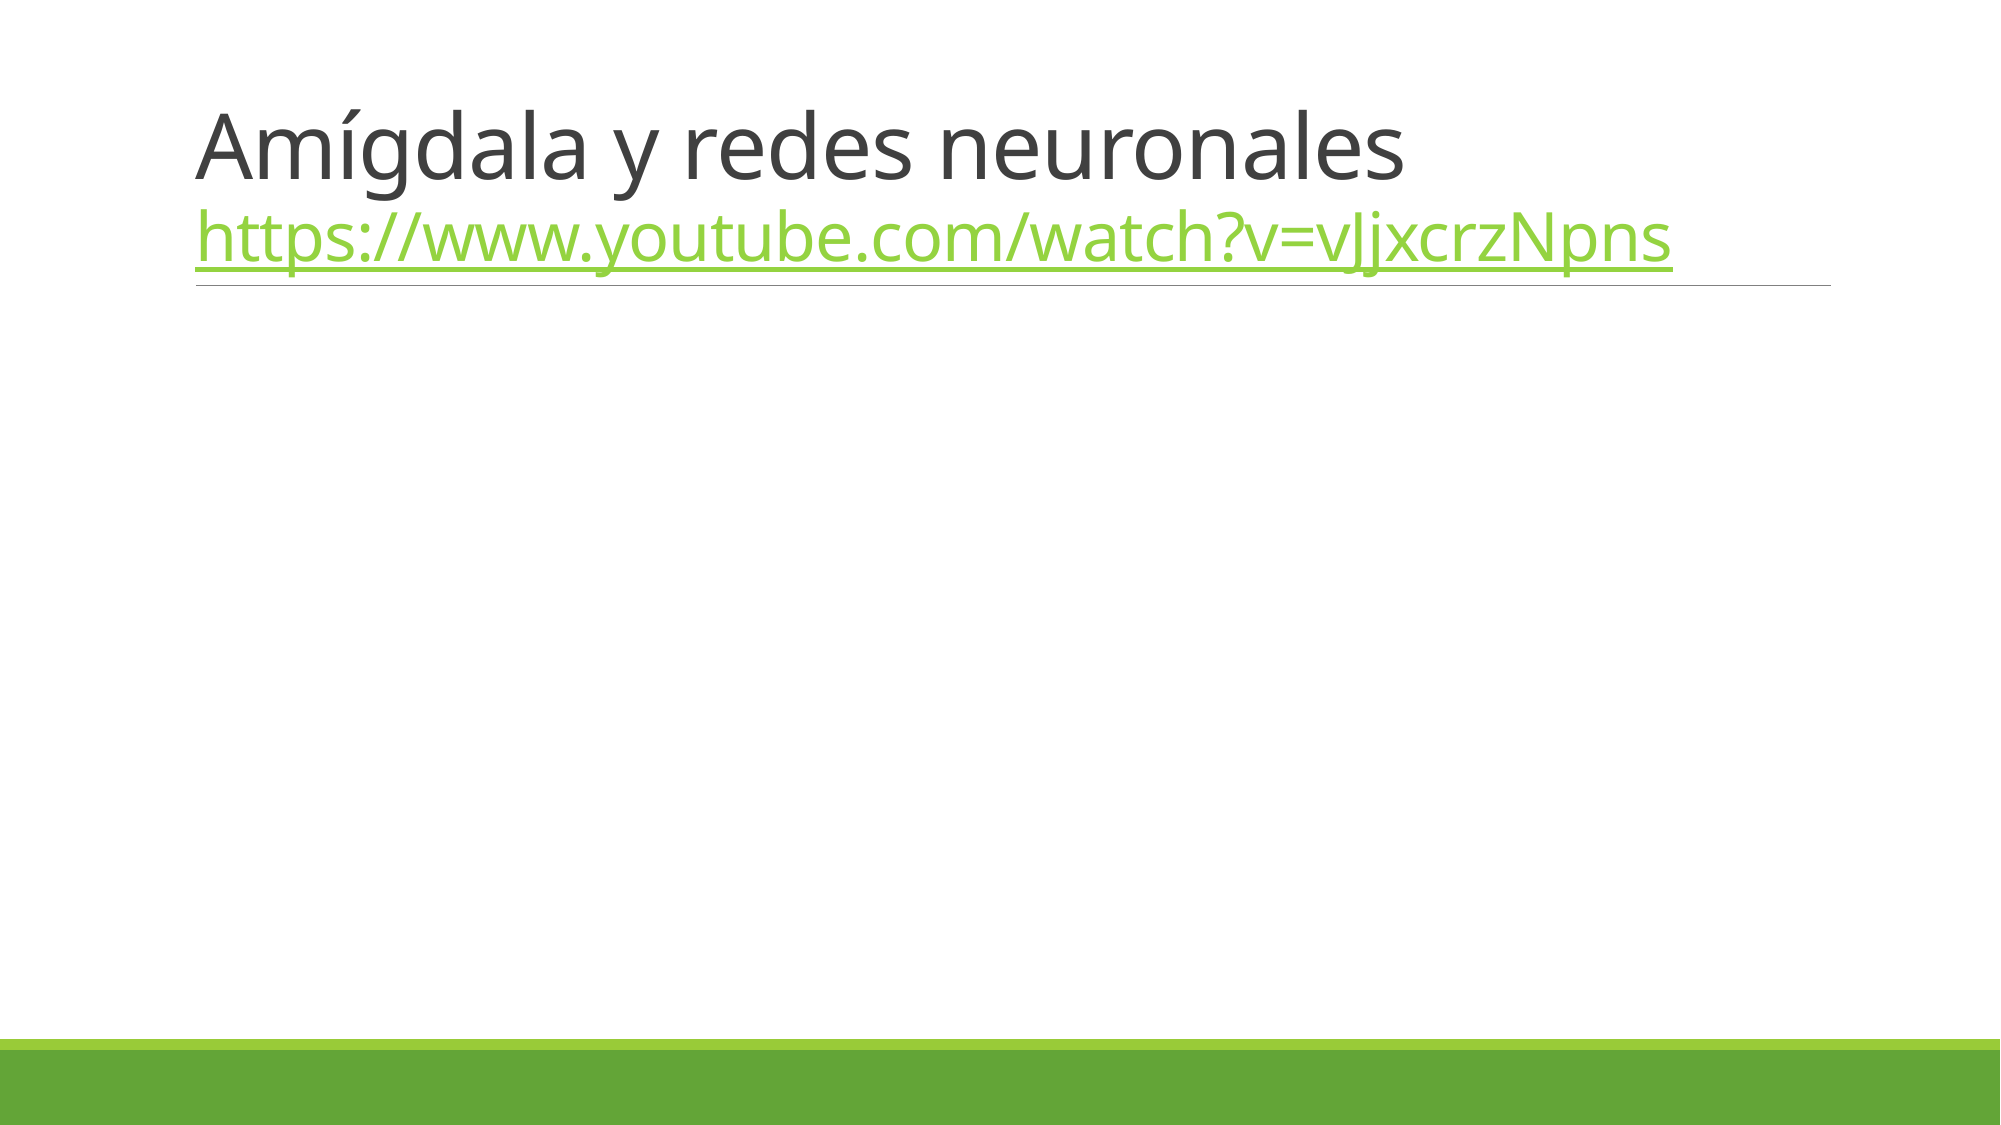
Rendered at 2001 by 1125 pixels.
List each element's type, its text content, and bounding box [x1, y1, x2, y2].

title Amígdala y redes neuronales https://www.youtube.com/watch?v=vJjxcrzNpns [180, 47, 1830, 285]
